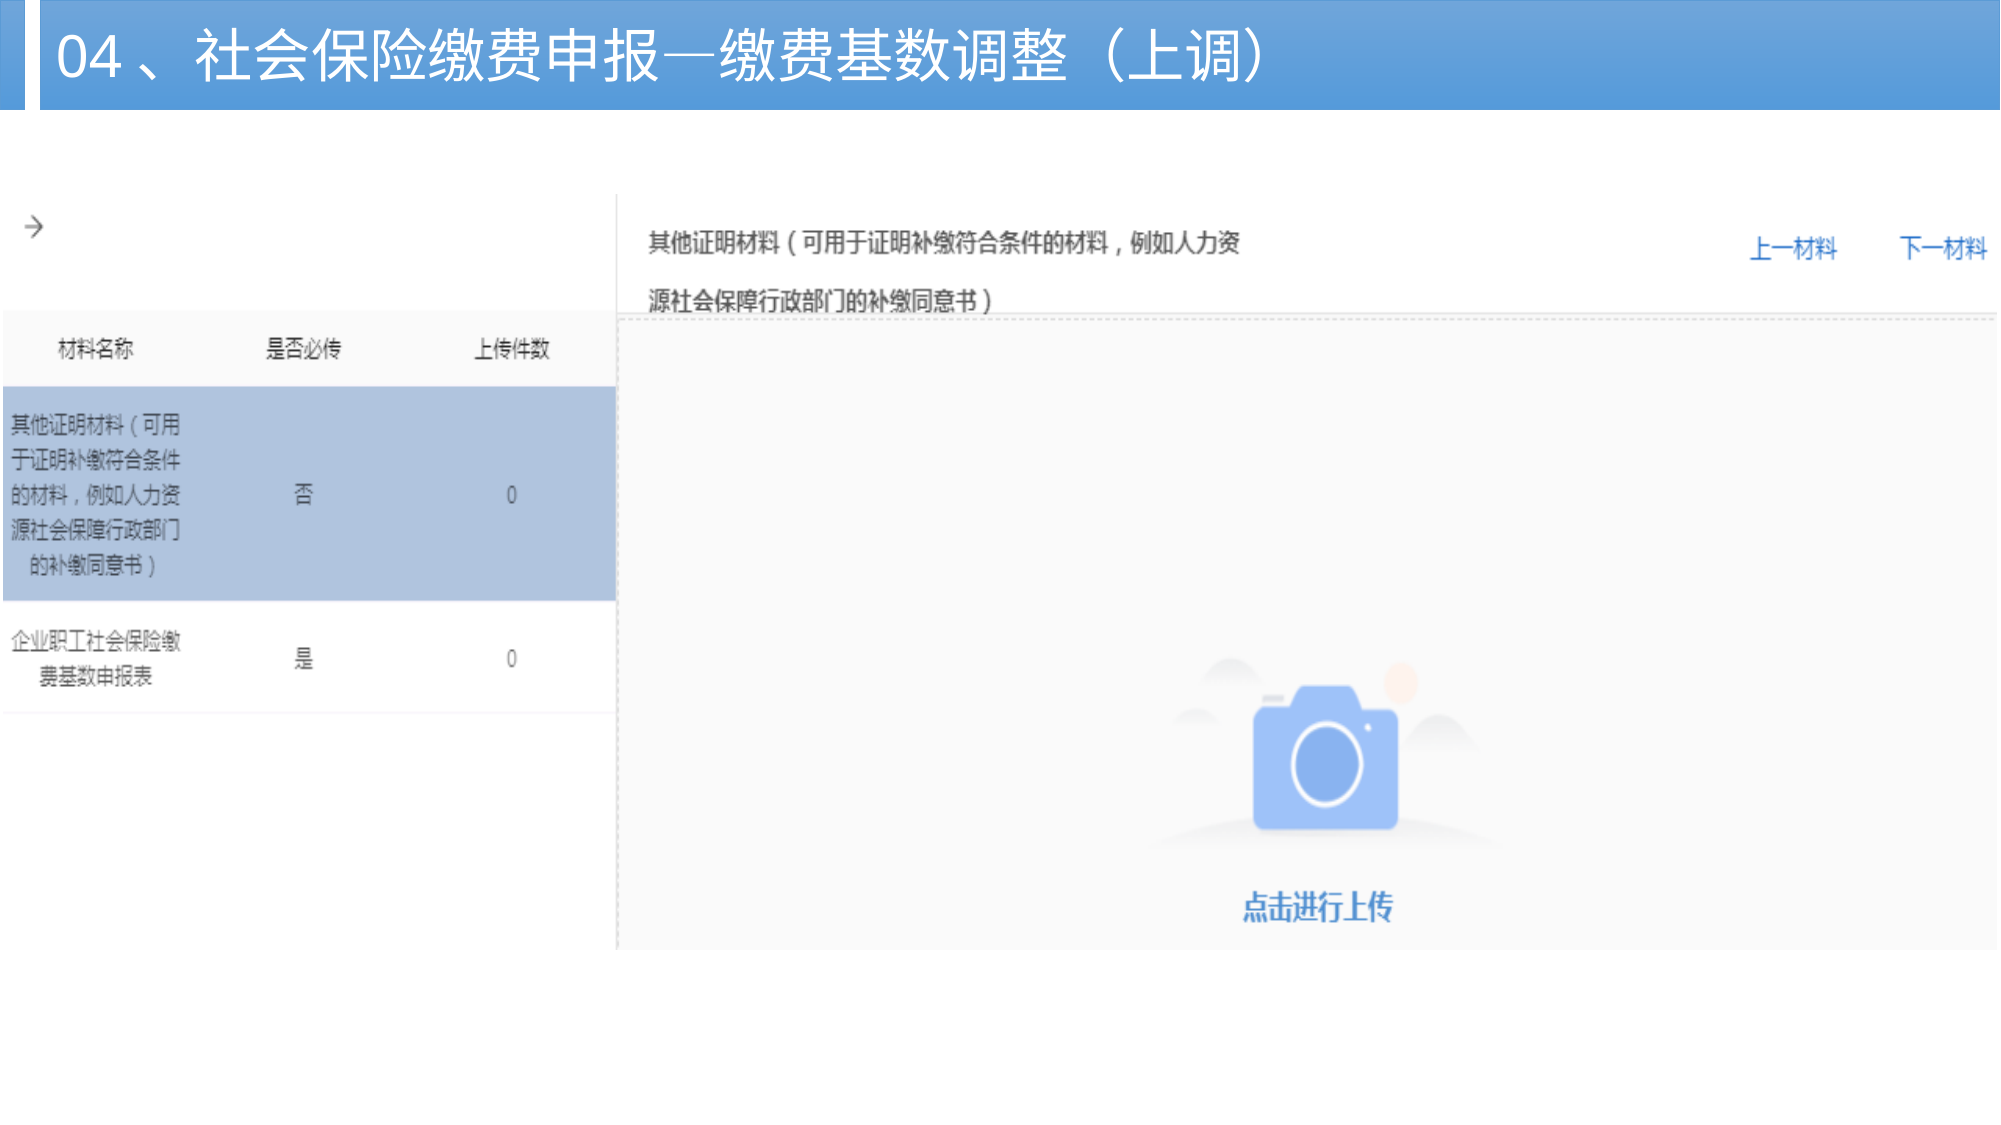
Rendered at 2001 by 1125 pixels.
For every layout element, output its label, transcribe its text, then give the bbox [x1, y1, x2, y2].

picture [3, 194, 1997, 950]
text_box 04、社会保险缴费申报—缴费基数调整（上调） [40, 11, 1432, 167]
